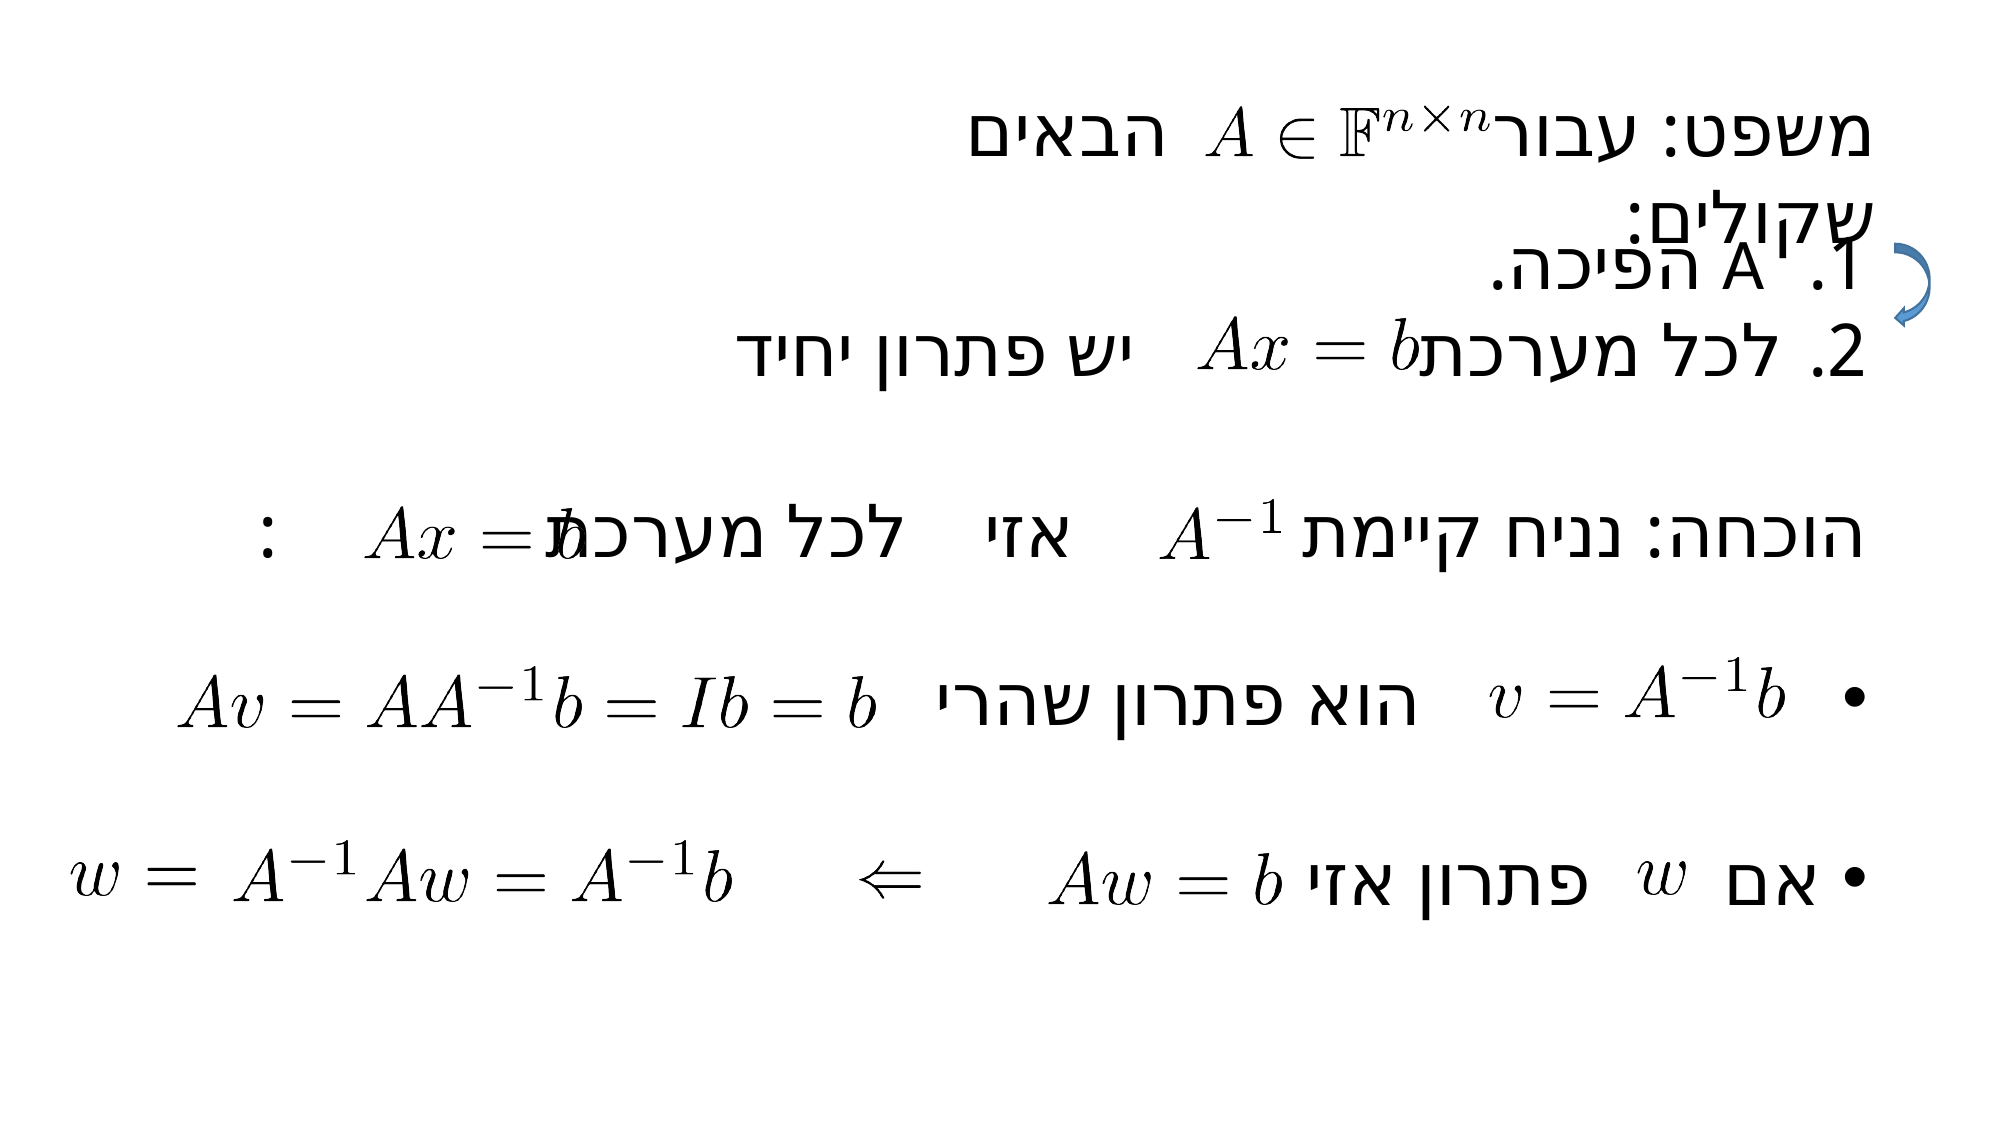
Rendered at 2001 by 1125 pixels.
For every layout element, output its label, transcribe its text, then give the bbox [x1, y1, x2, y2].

picture [1159, 499, 1281, 559]
text_box משפט: עבור הבאים שקולים: [718, 75, 1891, 266]
text_box אם פתרון אזי [0, 737, 1883, 928]
picture [1048, 851, 1282, 905]
picture [859, 859, 921, 899]
text_box A הפיכה. לכל מערכת יש פתרון יחיד [345, 208, 1883, 399]
picture [1205, 105, 1490, 159]
text_box הוכחה: נניח קיימת אזי לכל מערכת : [92, 477, 1883, 580]
picture [364, 506, 585, 559]
picture [1197, 316, 1419, 370]
text_box הוא פתרון שהרי [0, 645, 1883, 737]
picture [70, 862, 196, 896]
picture [177, 666, 876, 728]
picture [233, 840, 732, 902]
picture [1636, 861, 1686, 895]
picture [1489, 657, 1785, 719]
text_box [1893, 242, 1931, 328]
